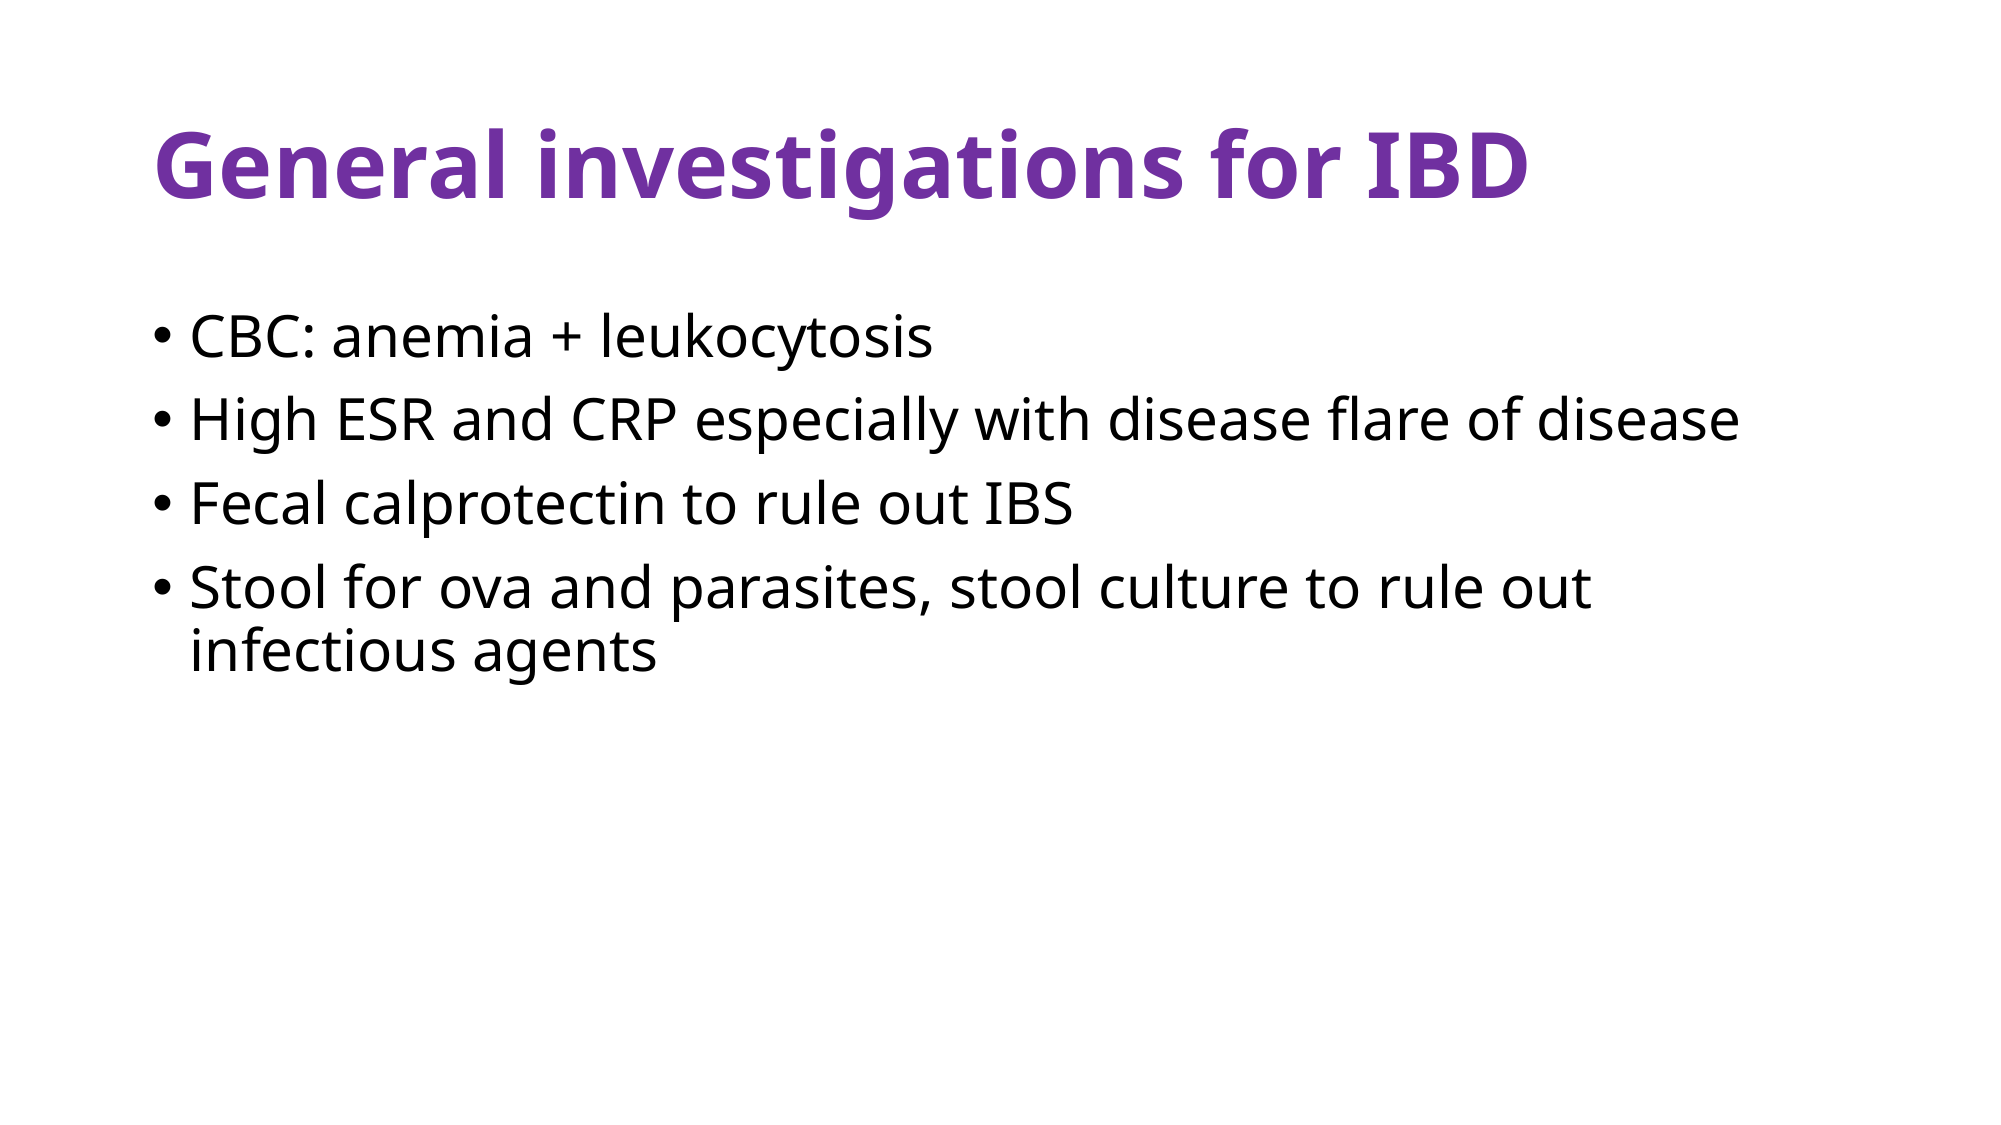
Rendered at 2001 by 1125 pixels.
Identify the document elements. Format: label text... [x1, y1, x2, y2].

title General investigations for IBD [137, 59, 1863, 278]
list CBC: anemia + leukocytosis High ESR and CRP especially with disease flare of disease Fecal calprotectin to rule out IBS Stool for ova and parasites, stool culture to rule out infectious agents [137, 299, 1863, 1014]
